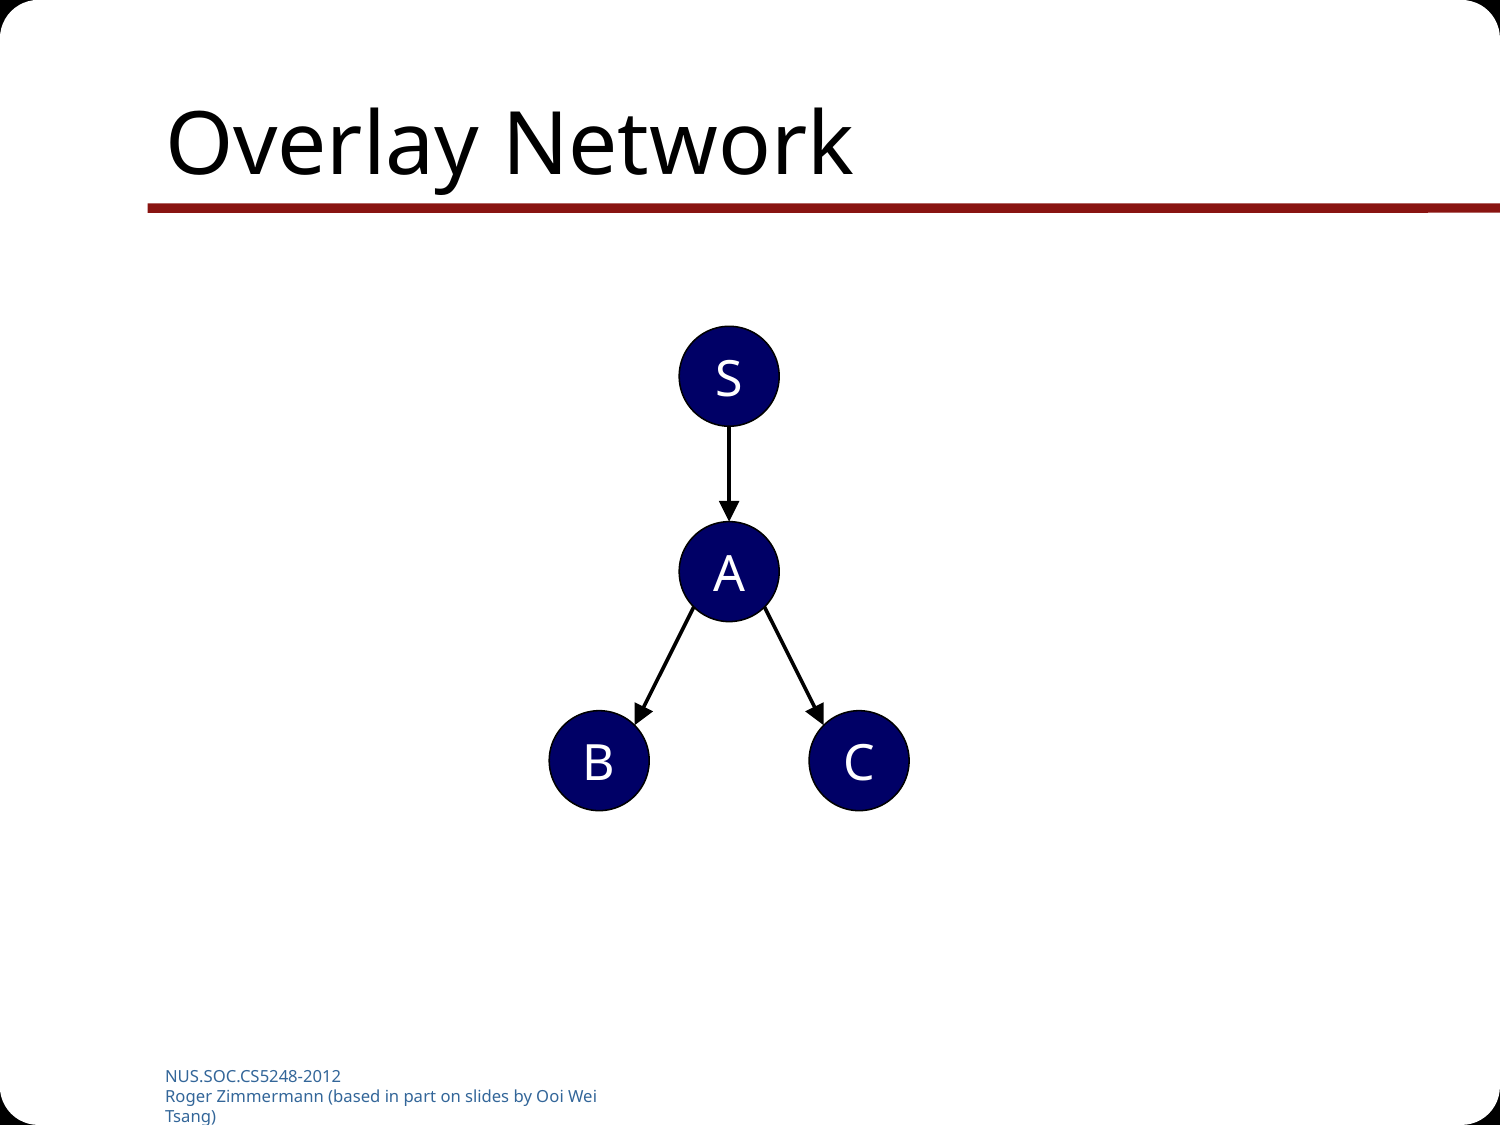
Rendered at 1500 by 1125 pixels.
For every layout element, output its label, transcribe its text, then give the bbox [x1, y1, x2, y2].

footer [549, 1024, 1038, 1101]
text_box A [679, 521, 780, 622]
text_box B [549, 710, 650, 811]
slide_number NUS.SOC.CS5248-2012 Roger Zimmermann (based in part on slides by Ooi Wei Tsang) [149, 1058, 549, 1101]
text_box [634, 606, 694, 726]
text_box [764, 606, 824, 726]
text_box C [809, 710, 910, 811]
text_box S [679, 326, 780, 427]
title Overlay Network [149, 45, 1426, 234]
